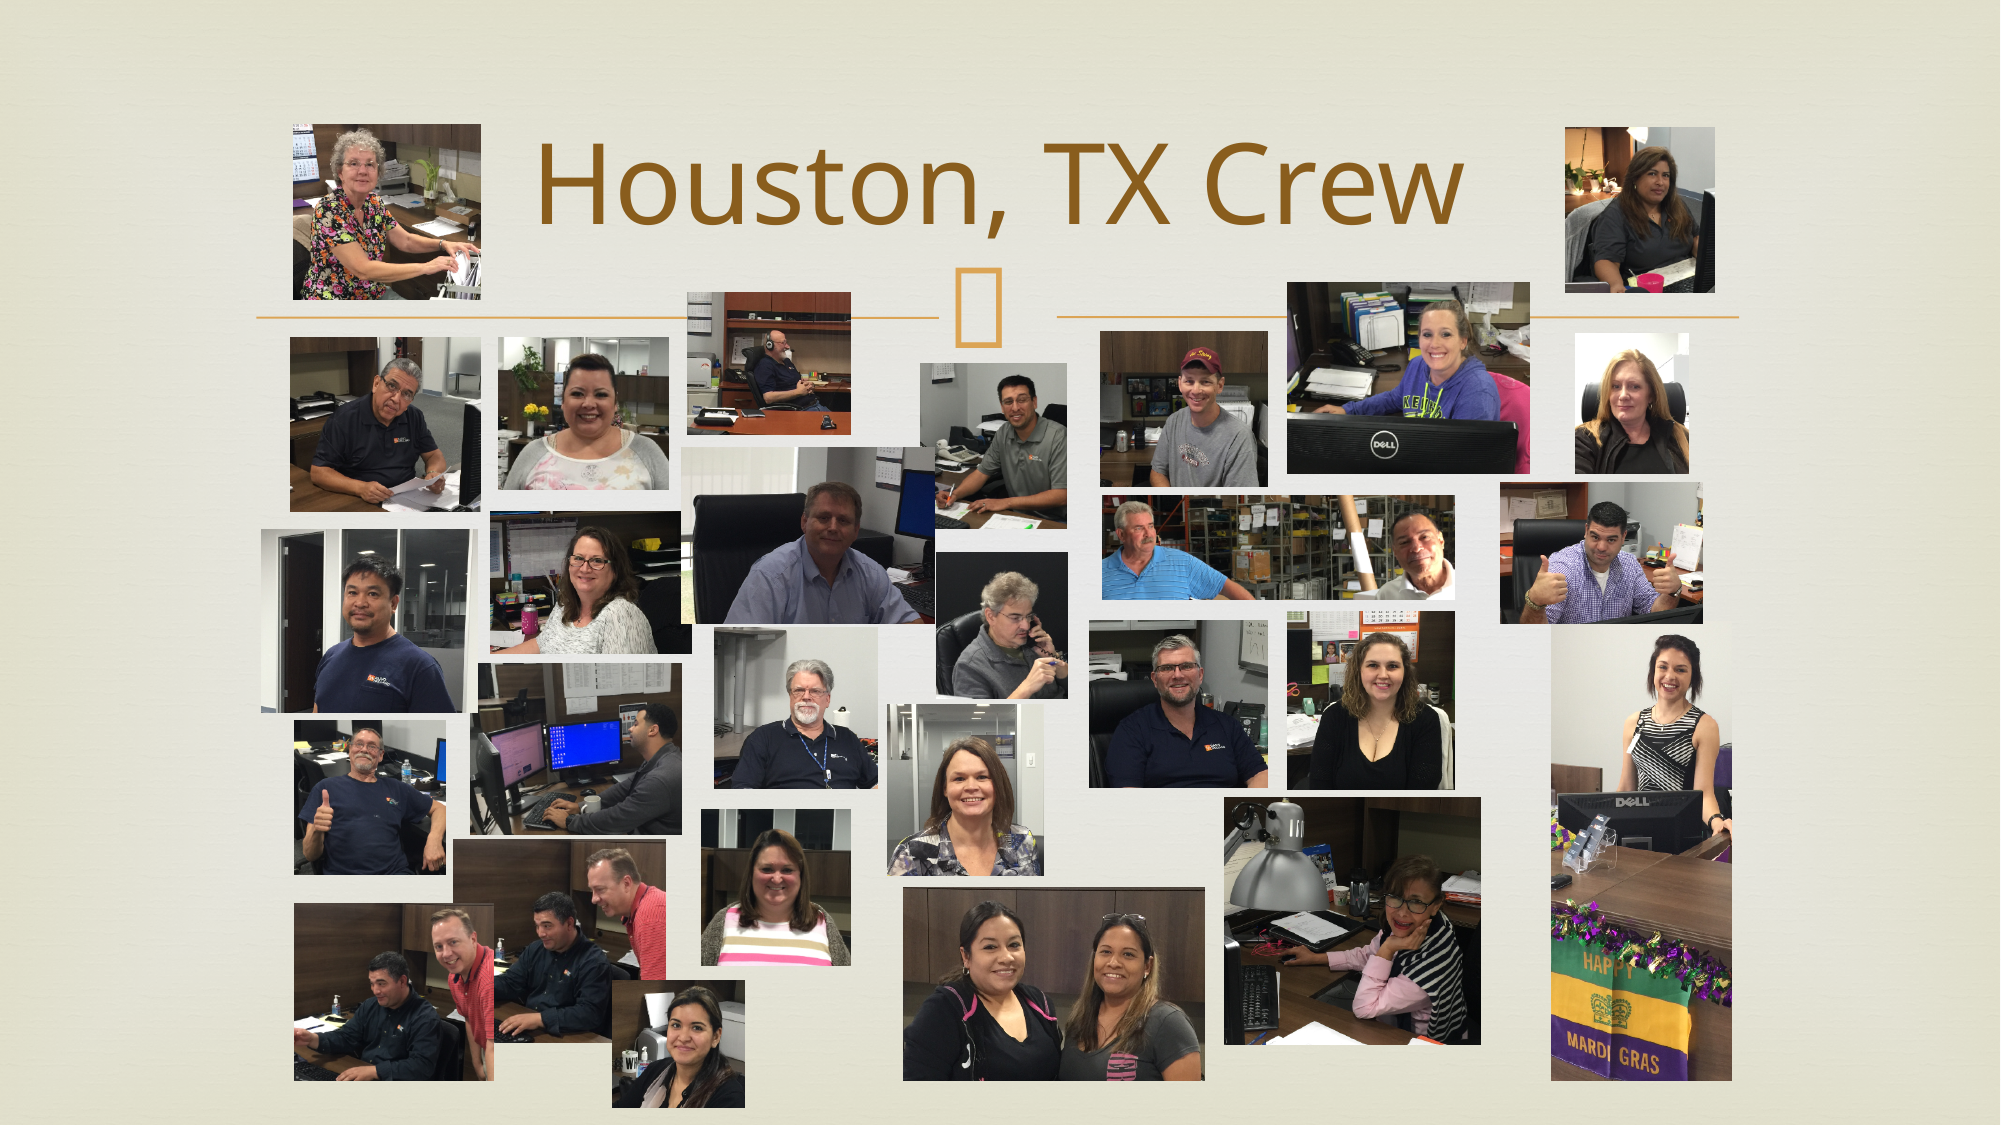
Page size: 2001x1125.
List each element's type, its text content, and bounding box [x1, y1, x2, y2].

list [292, 124, 481, 301]
picture [294, 720, 446, 875]
picture [1499, 482, 1732, 1082]
picture [1287, 611, 1456, 791]
picture [1287, 281, 1531, 474]
picture [1089, 620, 1268, 789]
picture [490, 363, 1069, 700]
picture [713, 626, 879, 790]
picture [1102, 494, 1456, 601]
picture [294, 838, 746, 1108]
picture [497, 336, 669, 491]
picture [1099, 330, 1268, 488]
picture [886, 704, 1045, 876]
picture [1564, 127, 1716, 293]
picture [700, 809, 851, 967]
title Houston, TX Crew [150, 93, 1848, 267]
picture [1574, 332, 1690, 474]
picture [1224, 797, 1481, 1046]
picture [289, 336, 482, 512]
picture [903, 887, 1206, 1081]
picture [261, 528, 683, 836]
picture [686, 291, 851, 436]
